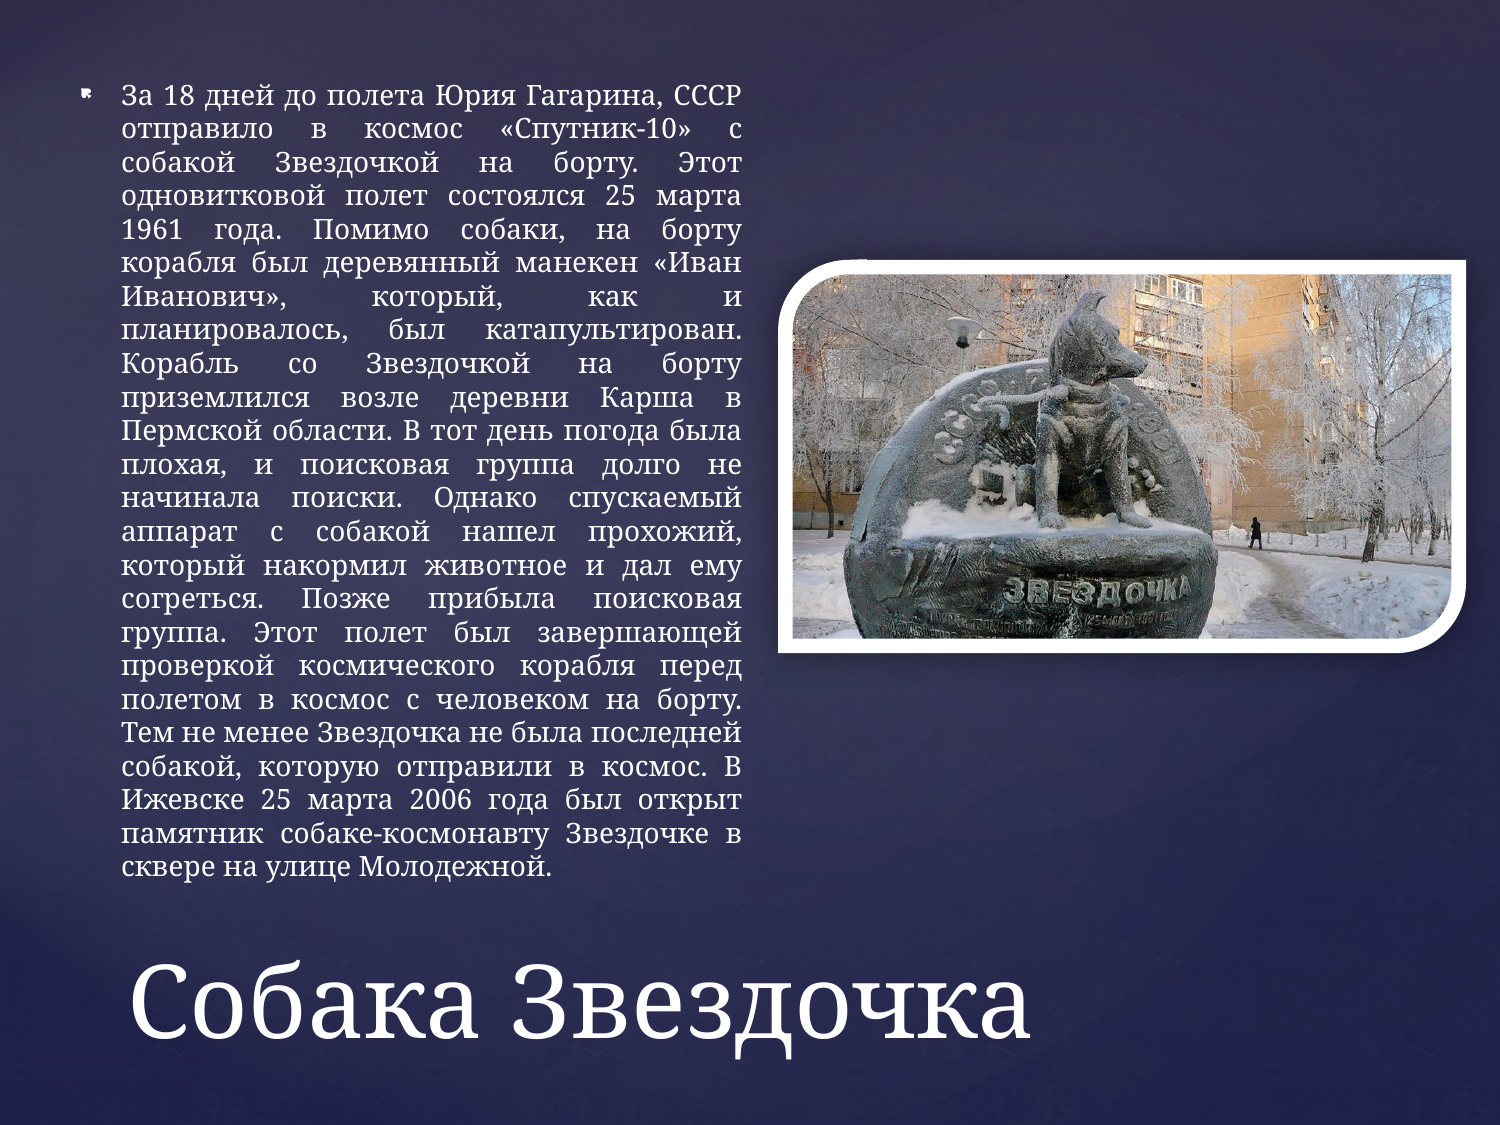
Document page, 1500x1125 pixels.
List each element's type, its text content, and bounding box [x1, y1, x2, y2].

title Собака Звездочка [112, 916, 1350, 1067]
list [784, 266, 1460, 647]
list За 18 дней до полета Юрия Гагарина, СССР отправило в космос «Спутник-10» с собакой Звездочкой на борту. Этот одновитковой полет состоялся 25 марта 1961 года. Помимо собаки, на борту корабля был деревянный манекен «Иван Иванович», который, как и планировалось, был катапультирован. Корабль со Звездочкой на борту приземлился возле деревни Карша в Пермской области. В тот день погода была плохая, и поисковая группа долго не начинала поиски. Однако спускаемый аппарат с собакой нашел прохожий, который накормил животное и дал ему согреться. Позже прибыла поисковая группа. Этот полет был завершающей проверкой космического корабля перед полетом в космос с человеком на борту. Тем не менее Звездочка не была последней собакой, которую отправили в космос. В Ижевске 25 марта 2006 года был открыт памятник собаке-космонавту Звездочке в сквере на улице Молодежной. [64, 66, 758, 894]
